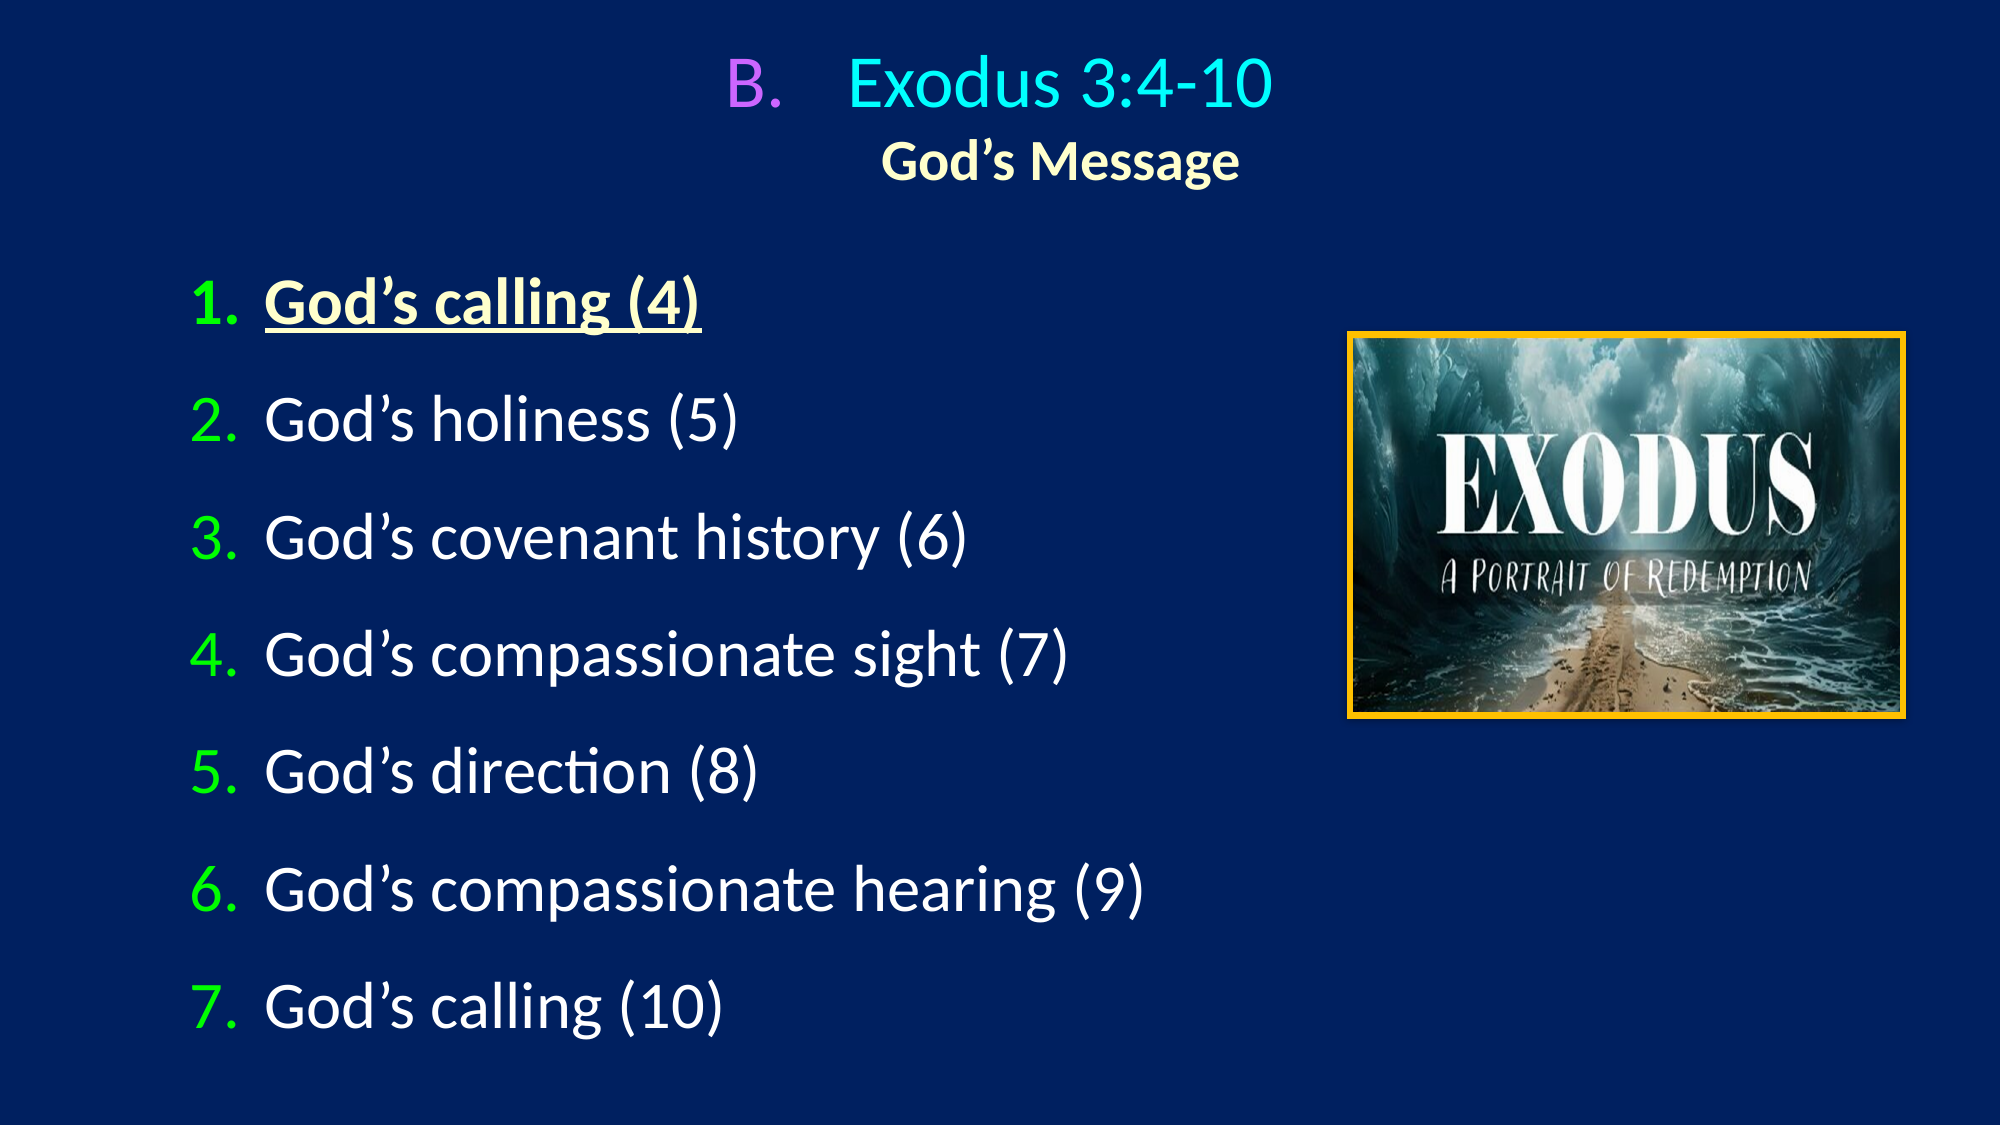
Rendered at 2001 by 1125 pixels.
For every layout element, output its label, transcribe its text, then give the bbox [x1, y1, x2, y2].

list God’s calling (4) God’s holiness (5) God’s covenant history (6) God’s compassionate sight (7) God’s direction (8) God’s compassionate hearing (9) God’s calling (10) [174, 249, 1440, 581]
picture [1352, 337, 1901, 713]
title Exodus 3:4-10 God’s Message [392, 37, 1608, 188]
